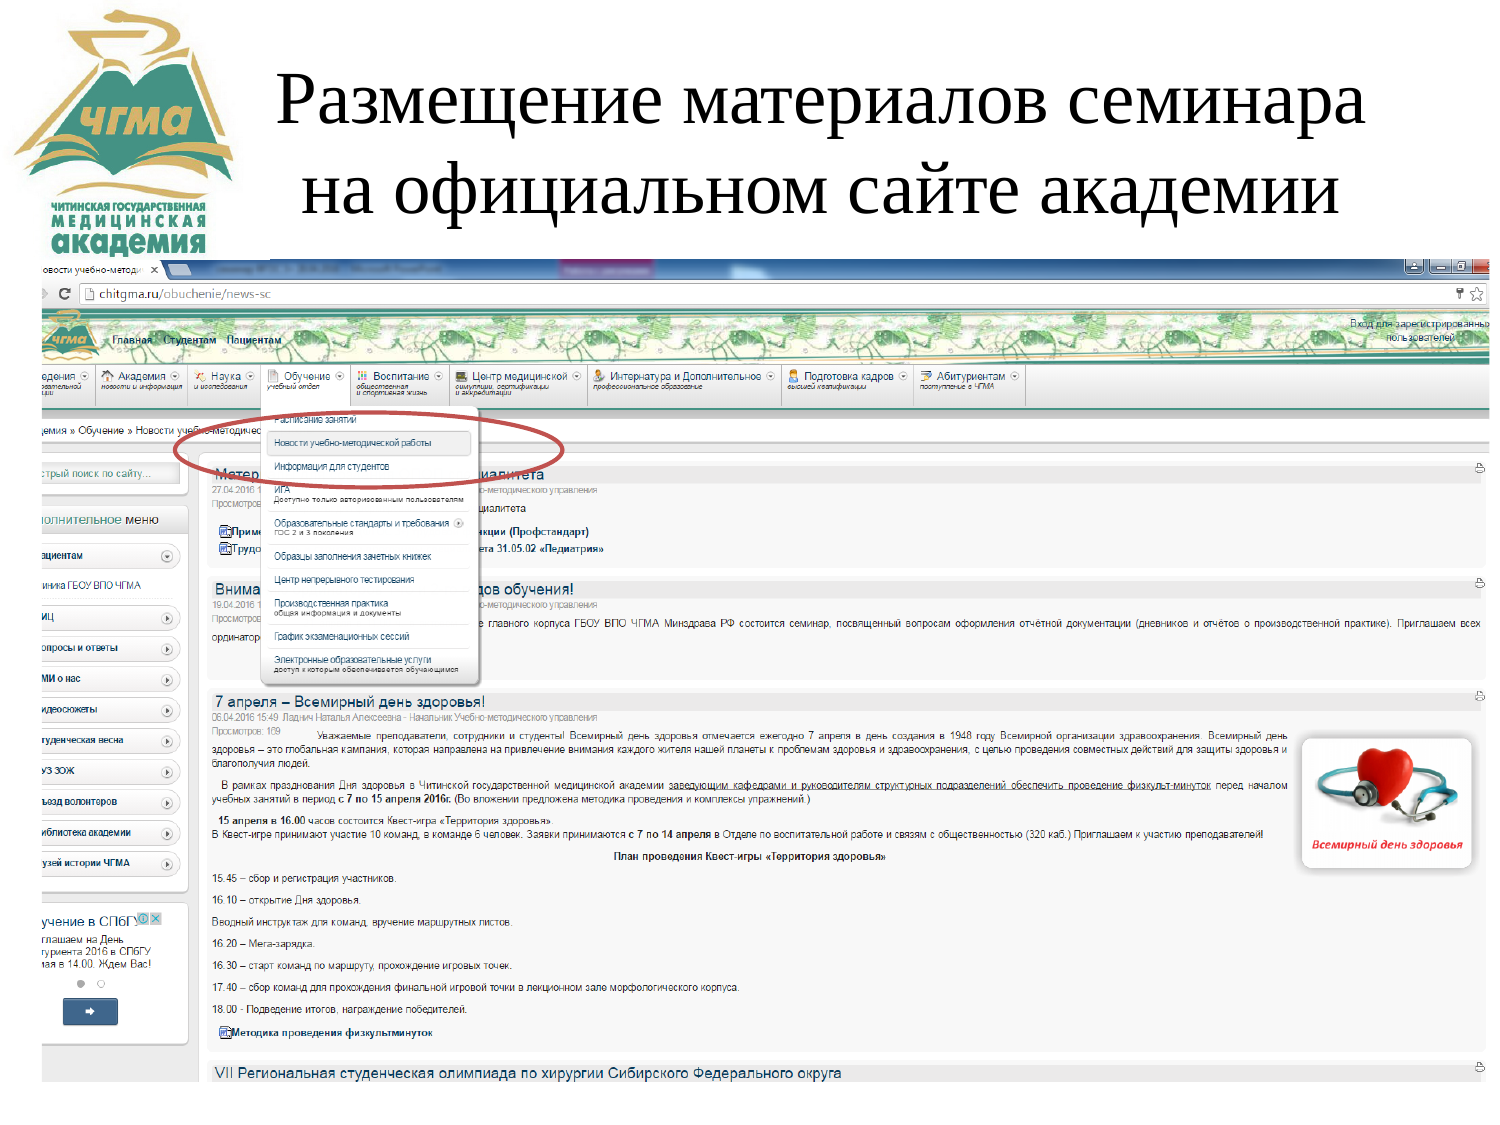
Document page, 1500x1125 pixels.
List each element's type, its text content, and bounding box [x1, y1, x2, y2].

title Размещение материалов семинара на официальном сайте академии [274, 45, 1425, 233]
picture [0, 0, 1490, 1082]
